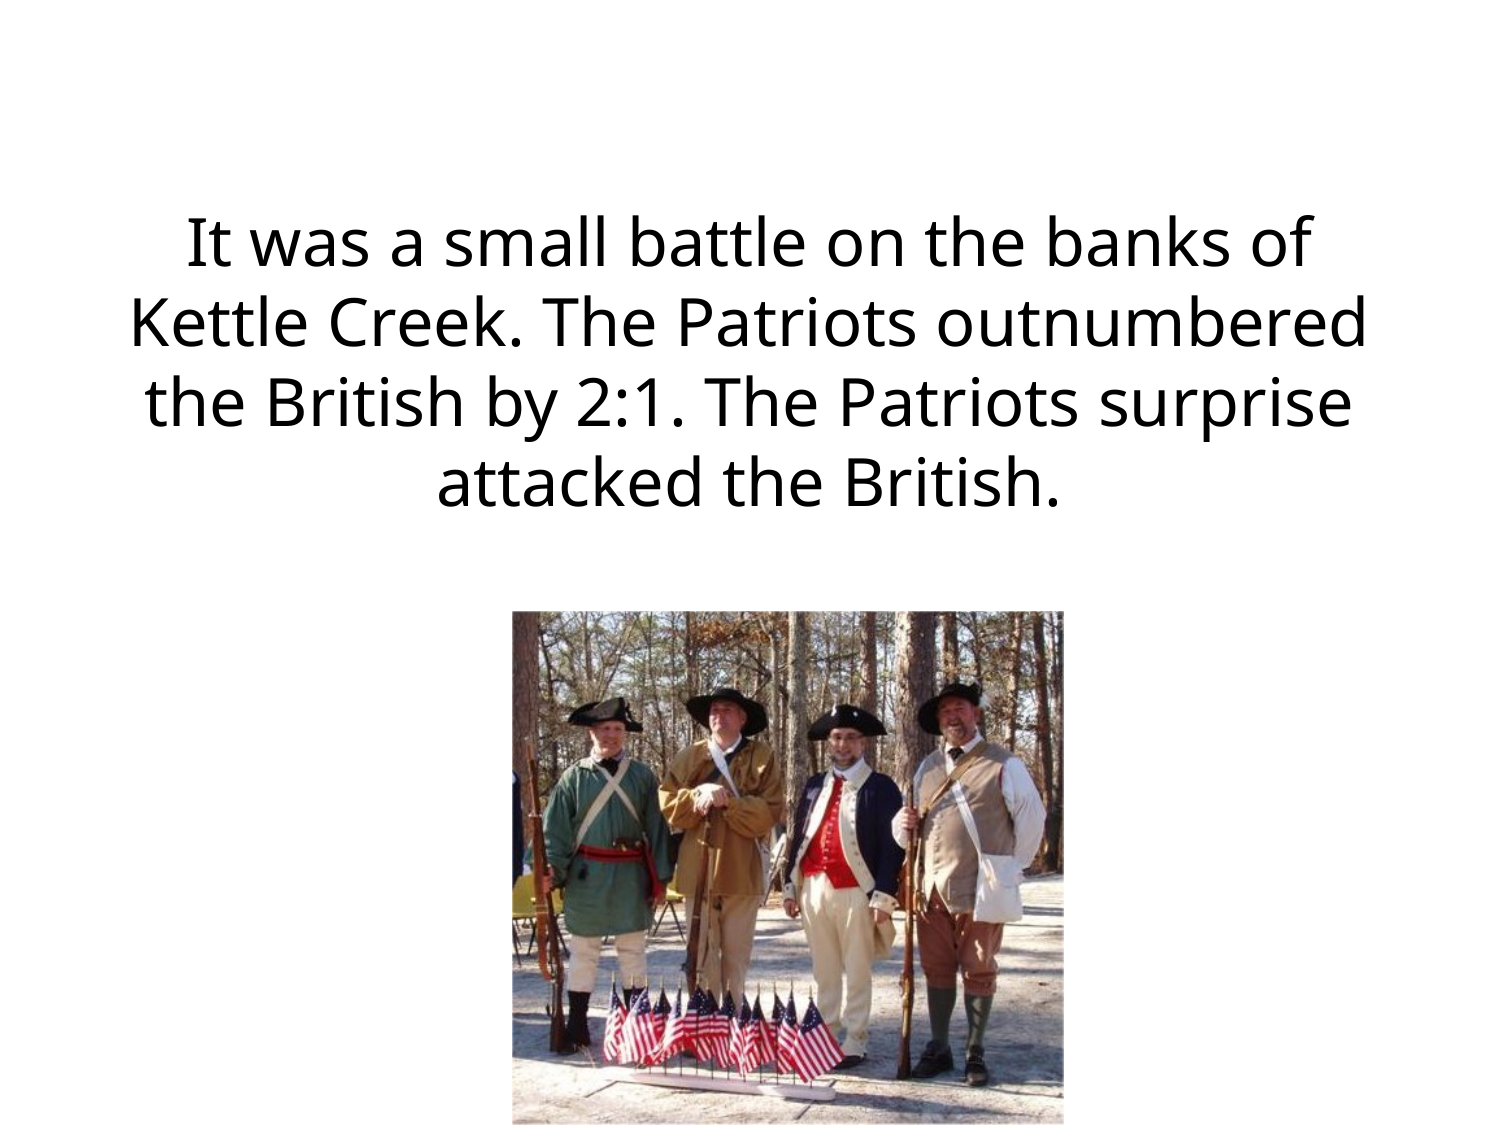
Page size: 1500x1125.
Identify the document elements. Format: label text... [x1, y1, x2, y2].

picture [512, 610, 1065, 1125]
title It was a small battle on the banks of Kettle Creek. The Patriots outnumbered the British by 2:1. The Patriots surprise attacked the British. [74, 44, 1426, 676]
